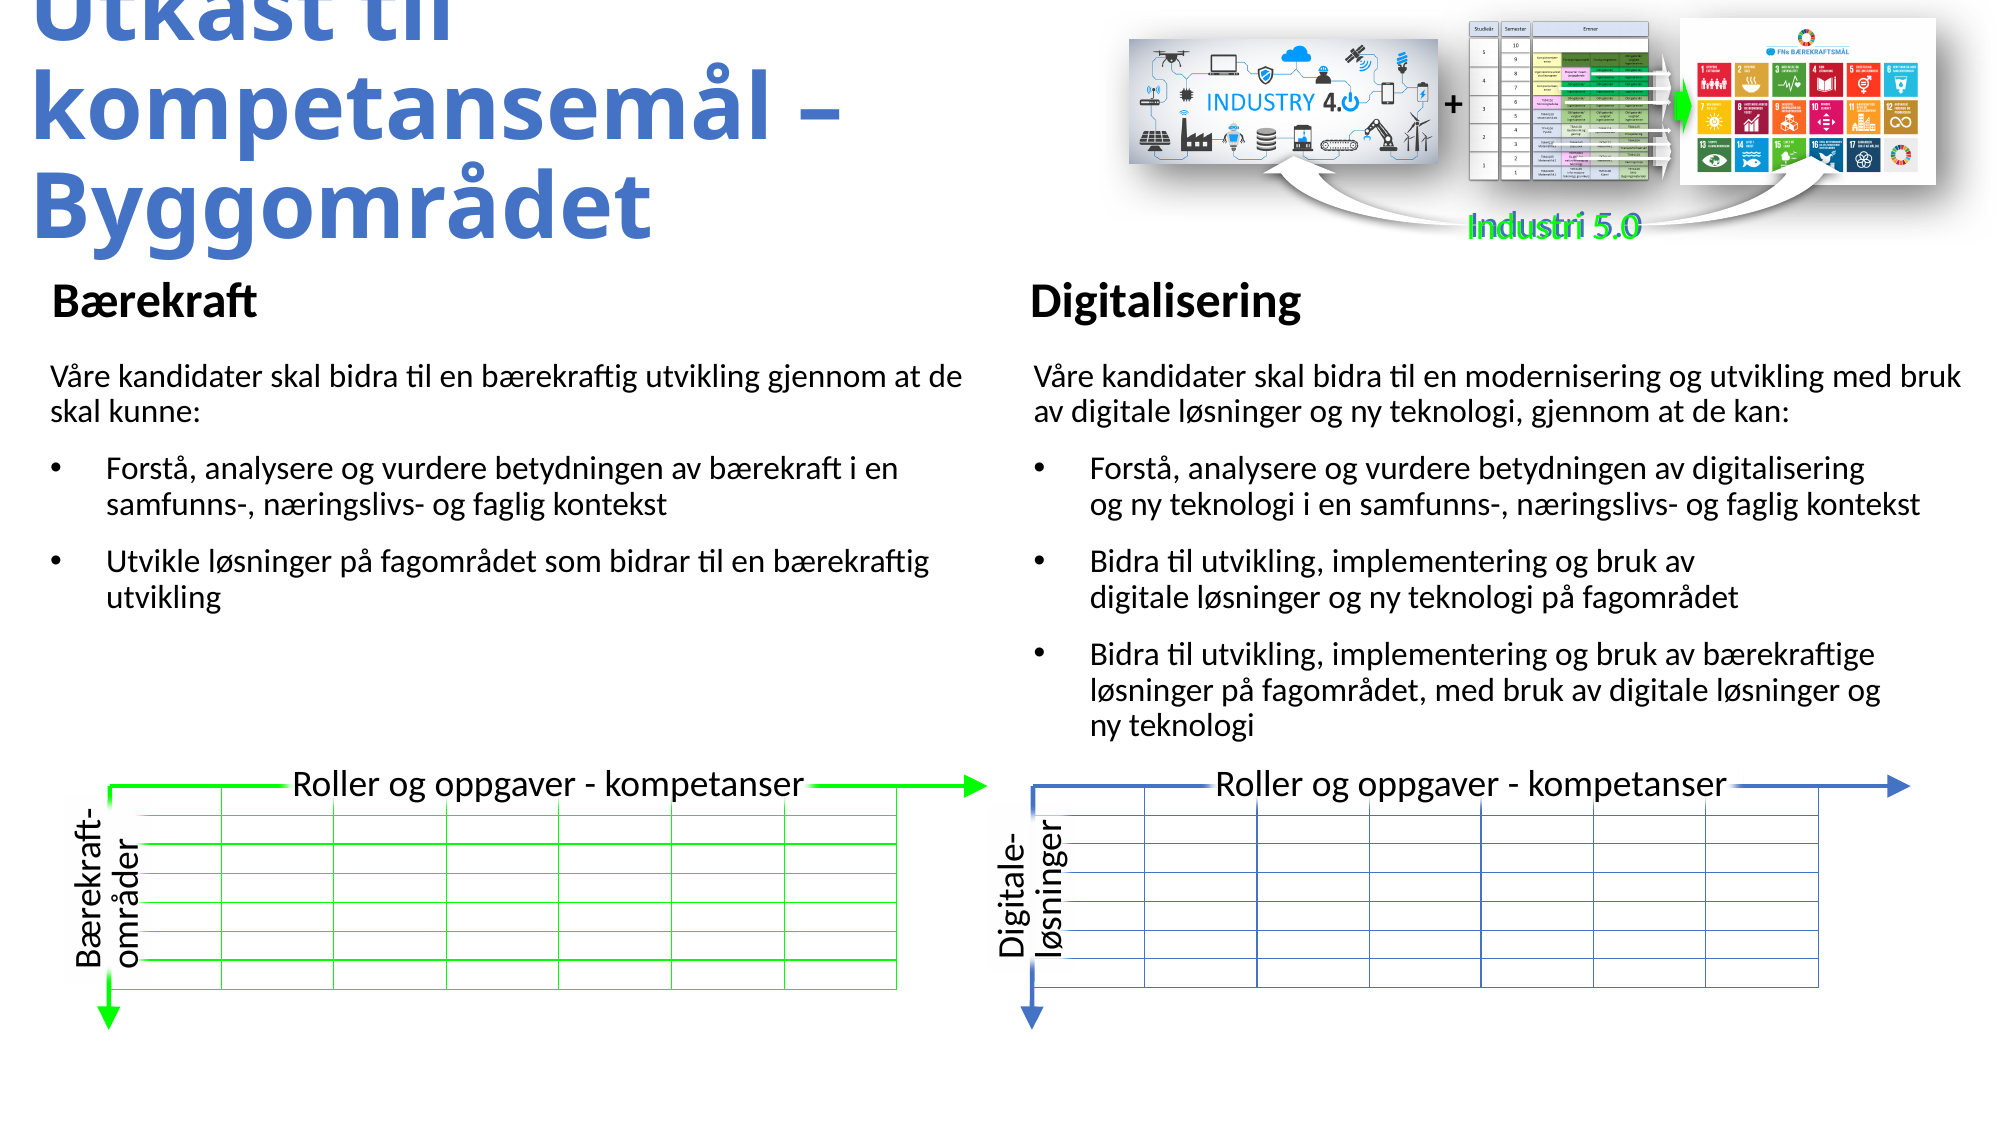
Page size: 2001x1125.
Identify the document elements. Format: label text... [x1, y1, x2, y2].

text_box Roller og oppgaver - kompetanser [294, 777, 805, 785]
text_box Digitale- løsninger [1004, 822, 1031, 957]
text_box [1651, 156, 1672, 162]
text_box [108, 785, 988, 1030]
text_box [1651, 86, 1671, 91]
text_box Industri 5.0 [1451, 194, 1655, 255]
text_box + [1438, 71, 1467, 132]
text_box [1651, 70, 1672, 77]
text_box [1662, 53, 1666, 67]
text_box [1655, 185, 1813, 226]
text_box [1662, 171, 1666, 181]
text_box [1673, 91, 1680, 121]
text_box [1651, 128, 1672, 134]
text_box Roller og oppgaver - kompetanser [1217, 777, 1728, 785]
picture [1467, 20, 1651, 183]
text_box Bærekraft- områder [80, 811, 108, 968]
text_box Våre kandidater skal bidra til en bærekraftig utvikling gjennom at de skal kunne: Forstå, analysere og vurdere betydningen av bærekraft i en samfunns-, næringslivs- og faglig kontekst Utvikle løsninger på fagområdet som bidrar til en bærekraftig utvikling [35, 343, 988, 631]
text_box Digitalisering [1015, 259, 1317, 344]
title Utkast til kompetansemål – Byggområdet [0, 0, 1050, 266]
picture [1129, 39, 1438, 164]
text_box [1031, 785, 1911, 1030]
text_box Våre kandidater skal bidra til en modernisering og utvikling med bruk av digitale løsninger og ny teknologi, gjennom at de kan: Forstå, analysere og vurdere betydningen av digitalisering og ny teknologi i en samfunns-, næringslivs- og faglig kontekst Bidra til utvikling, implementering og bruk av digitale løsninger og ny teknologi på fagområdet Bidra til utvikling, implementering og bruk av bærekraftige løsninger på fagområdet, med bruk av digitale løsninger og ny teknologi [1018, 343, 1978, 759]
picture [1680, 18, 1936, 185]
text_box [1262, 164, 1451, 226]
text_box Bærekraft [36, 259, 274, 343]
